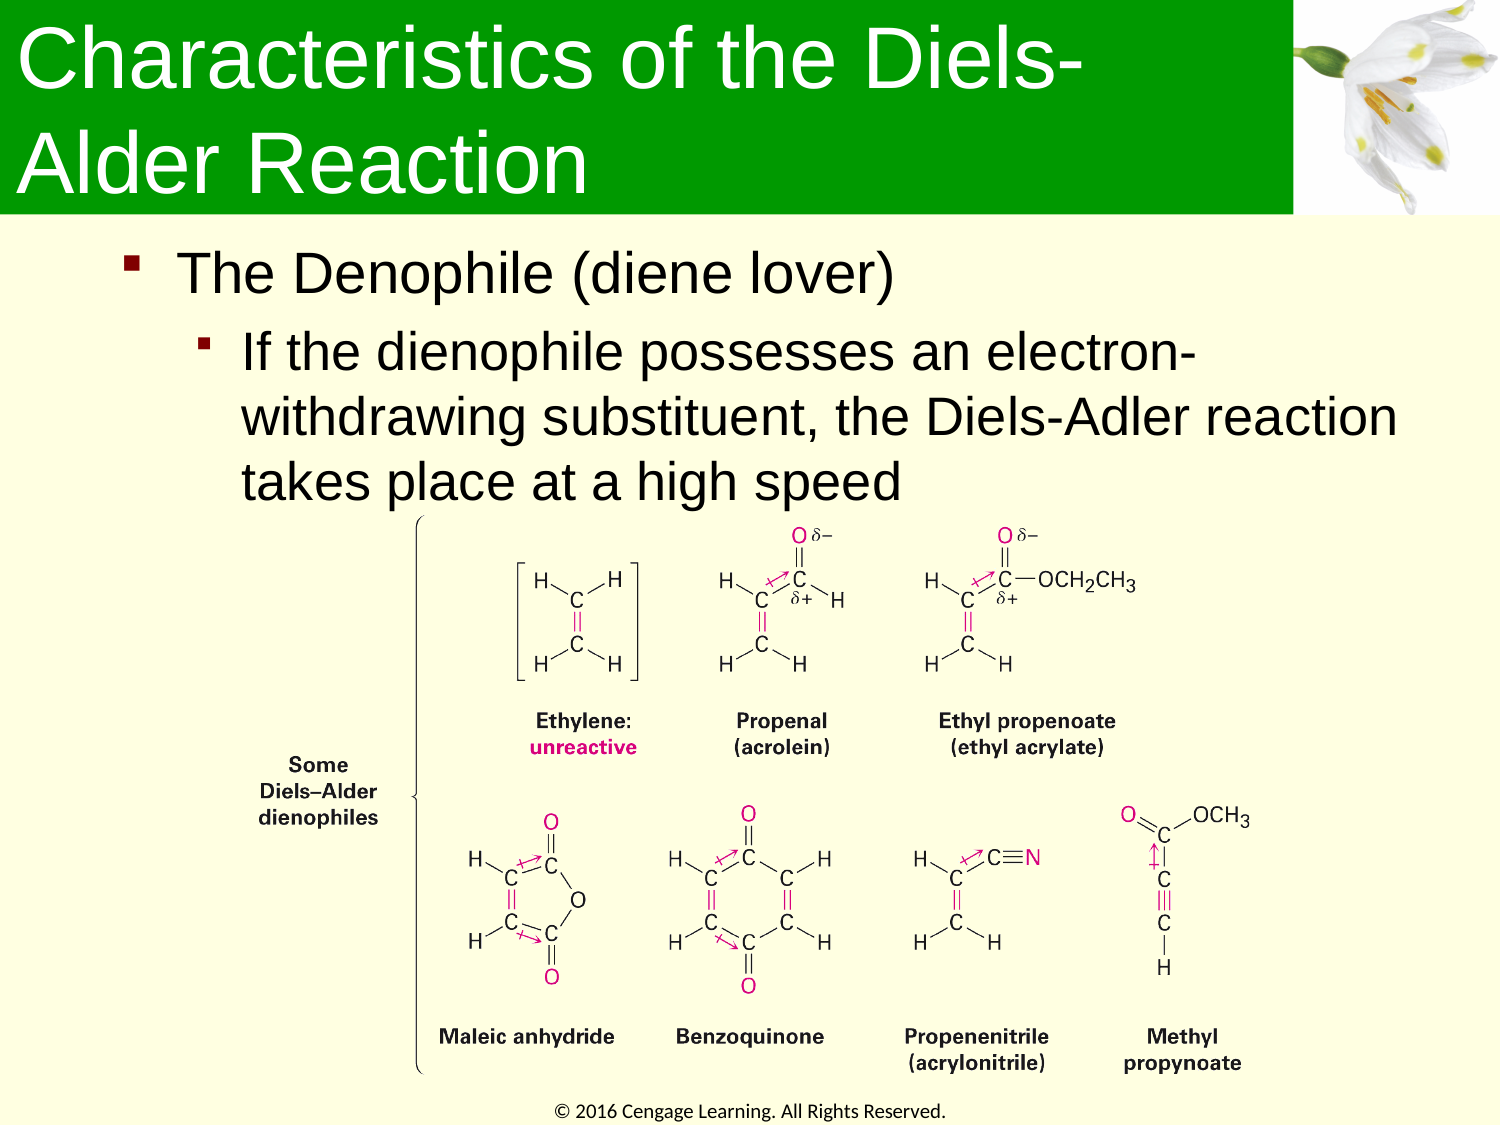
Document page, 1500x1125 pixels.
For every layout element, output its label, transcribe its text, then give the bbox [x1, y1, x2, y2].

picture [1293, 0, 1500, 215]
picture [258, 515, 1251, 1076]
list The Denophile (diene lover) If the dienophile possesses an electron-withdrawing substituent, the Diels-Adler reaction takes place at a high speed [103, 227, 1450, 1065]
title Characteristics of the Diels-Alder Reaction [0, 0, 1288, 213]
